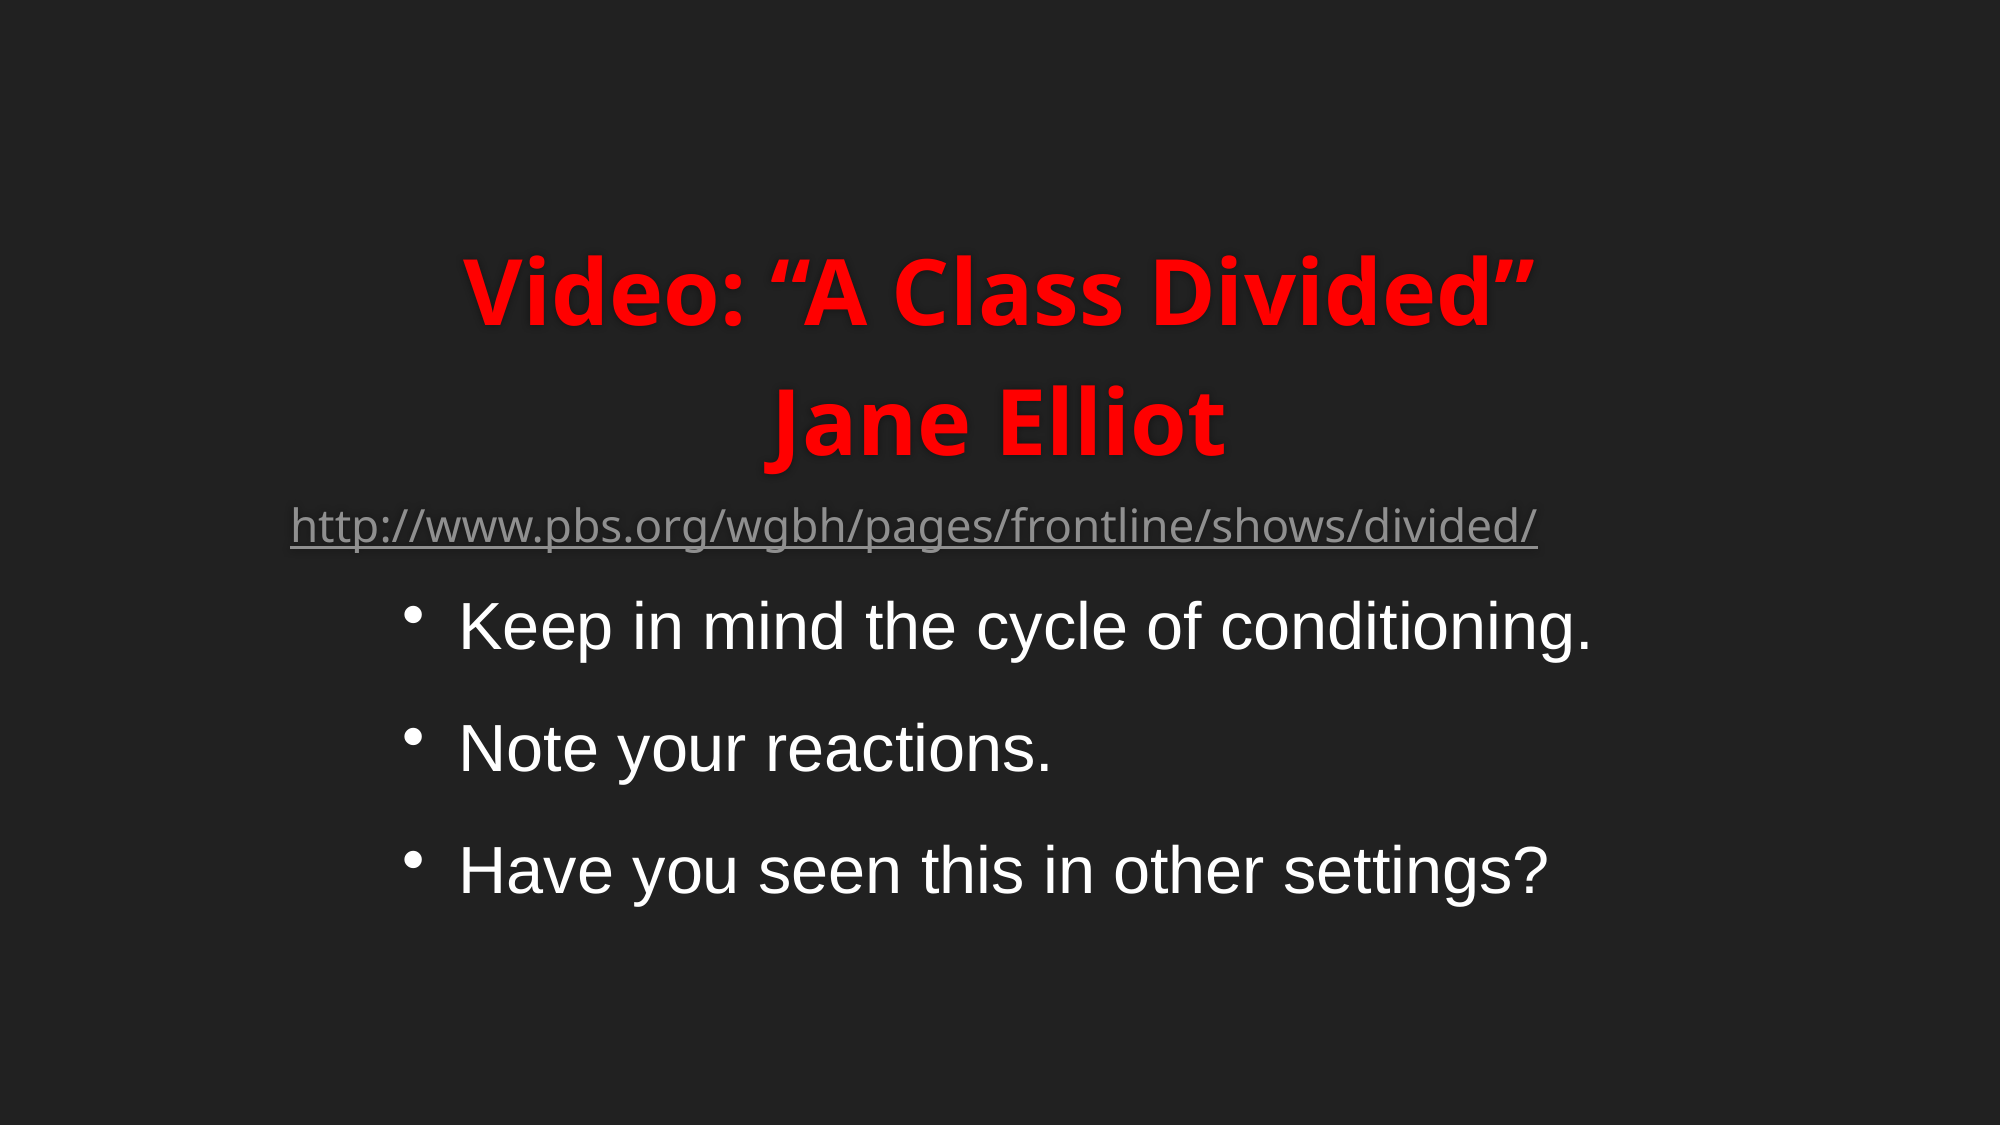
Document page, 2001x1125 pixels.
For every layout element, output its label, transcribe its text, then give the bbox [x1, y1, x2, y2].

text_box Keep in mind the cycle of conditioning. Note your reactions. Have you seen this in other settings? [387, 575, 1650, 1063]
subtitle Video: “A Class Divided” Jane Elliot http://www.pbs.org/wgbh/pages/frontline/shows/divided/ [275, 237, 1725, 563]
